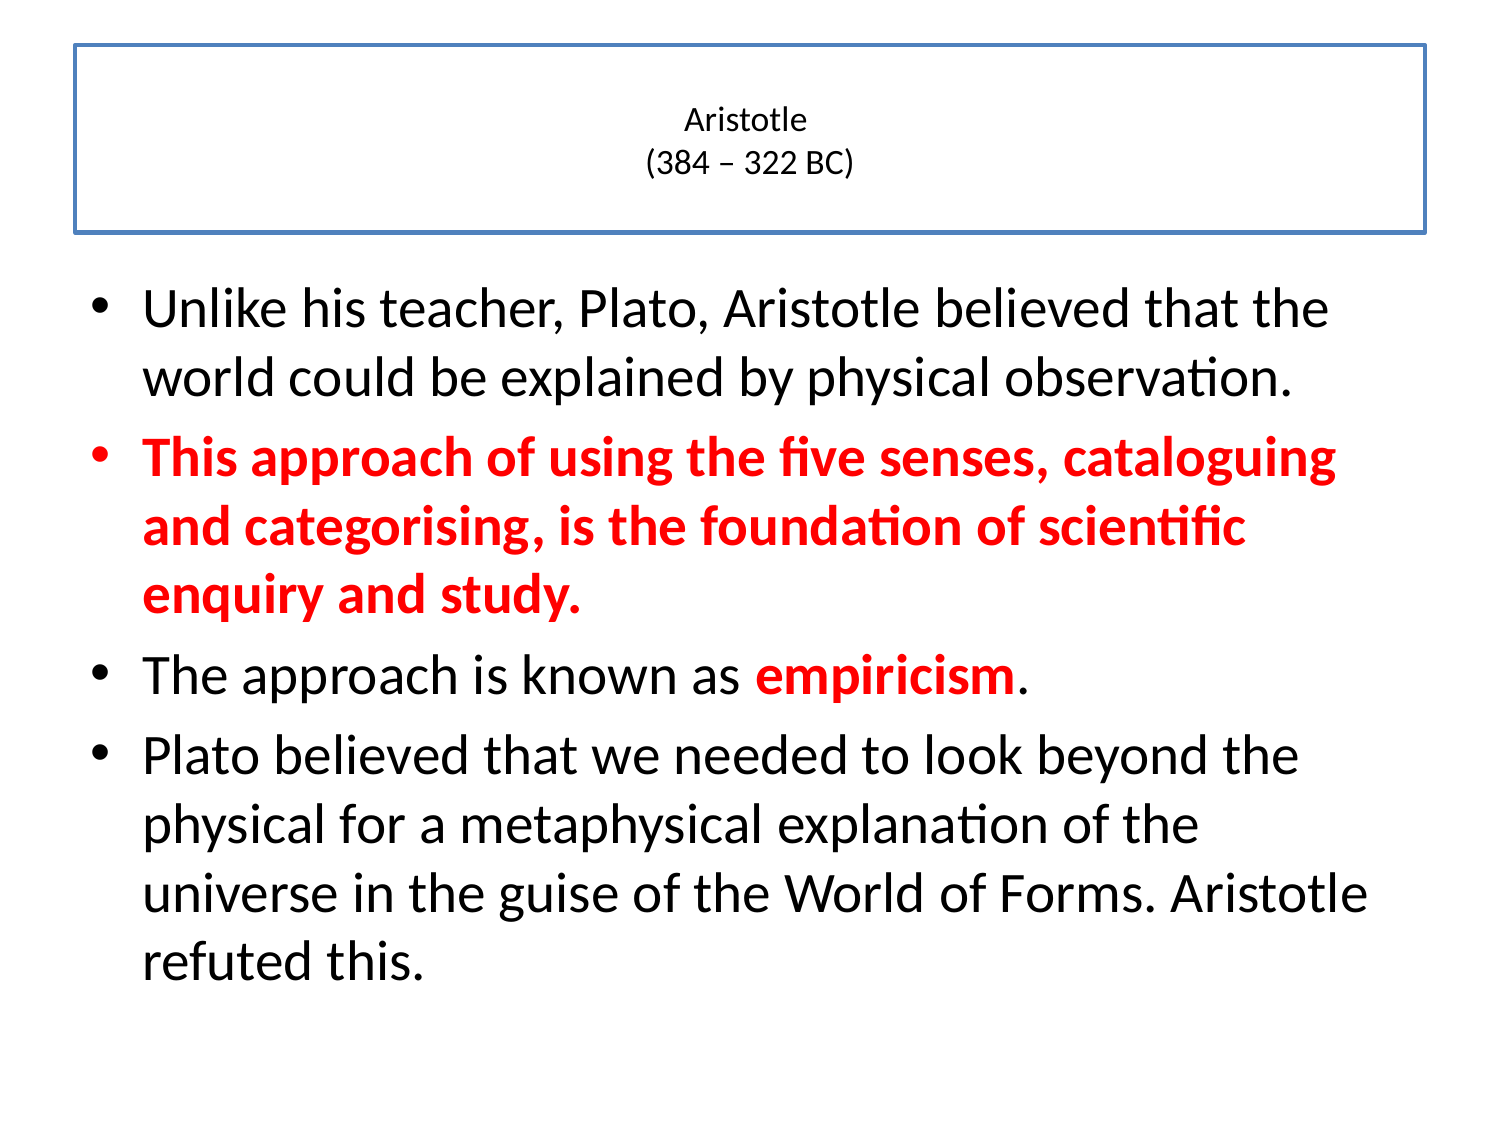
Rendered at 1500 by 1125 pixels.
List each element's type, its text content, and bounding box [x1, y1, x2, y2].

title Aristotle (384 – 322 BC) [73, 43, 1427, 235]
list Unlike his teacher, Plato, Aristotle believed that the world could be explained by physical observation. This approach of using the five senses, cataloguing and categorising, is the foundation of scientific enquiry and study. The approach is known as empiricism. Plato believed that we needed to look beyond the physical for a metaphysical explanation of the universe in the guise of the World of Forms. Aristotle refuted this. [75, 262, 1425, 1005]
